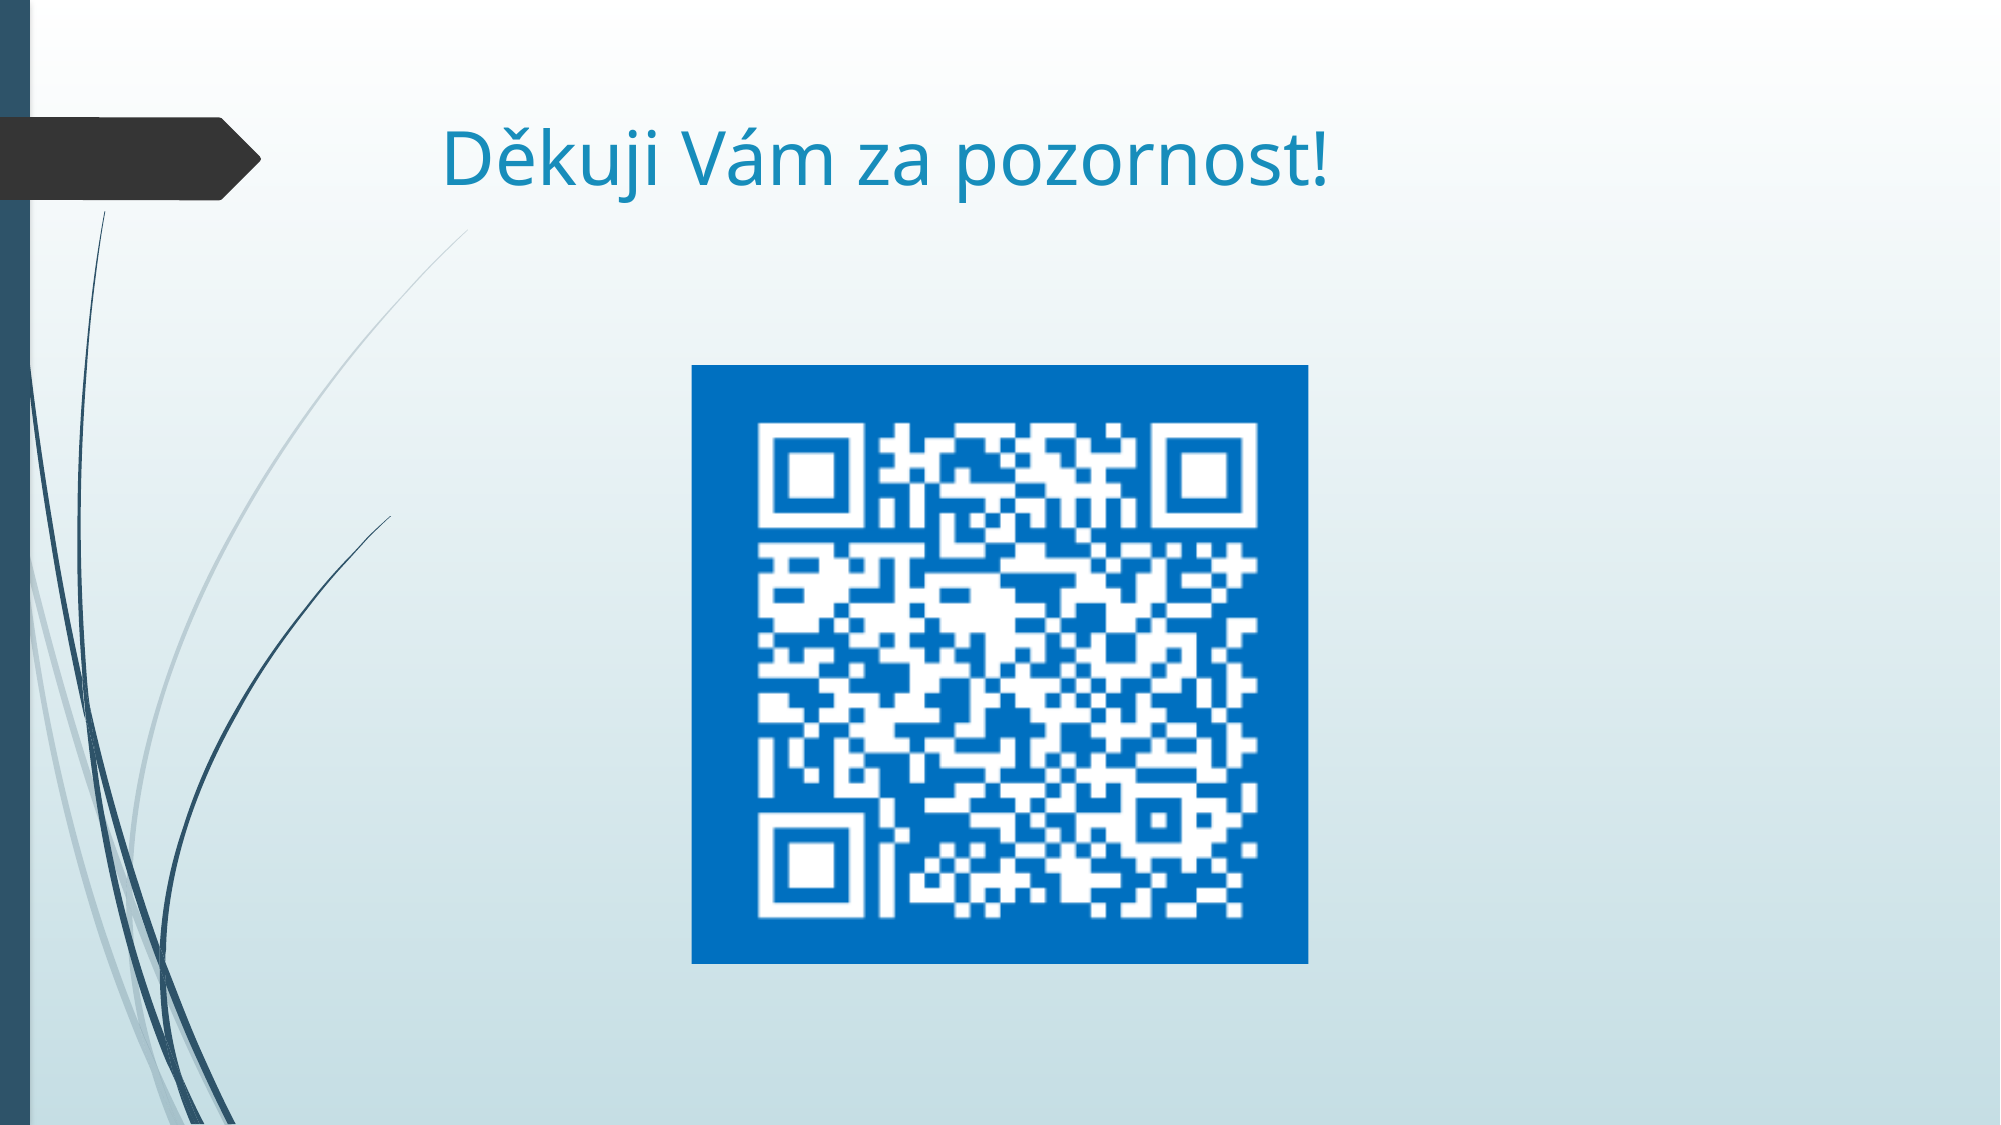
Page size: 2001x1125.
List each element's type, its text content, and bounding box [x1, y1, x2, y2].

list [691, 365, 1309, 964]
title Děkuji Vám za pozornost! [425, 102, 1888, 313]
